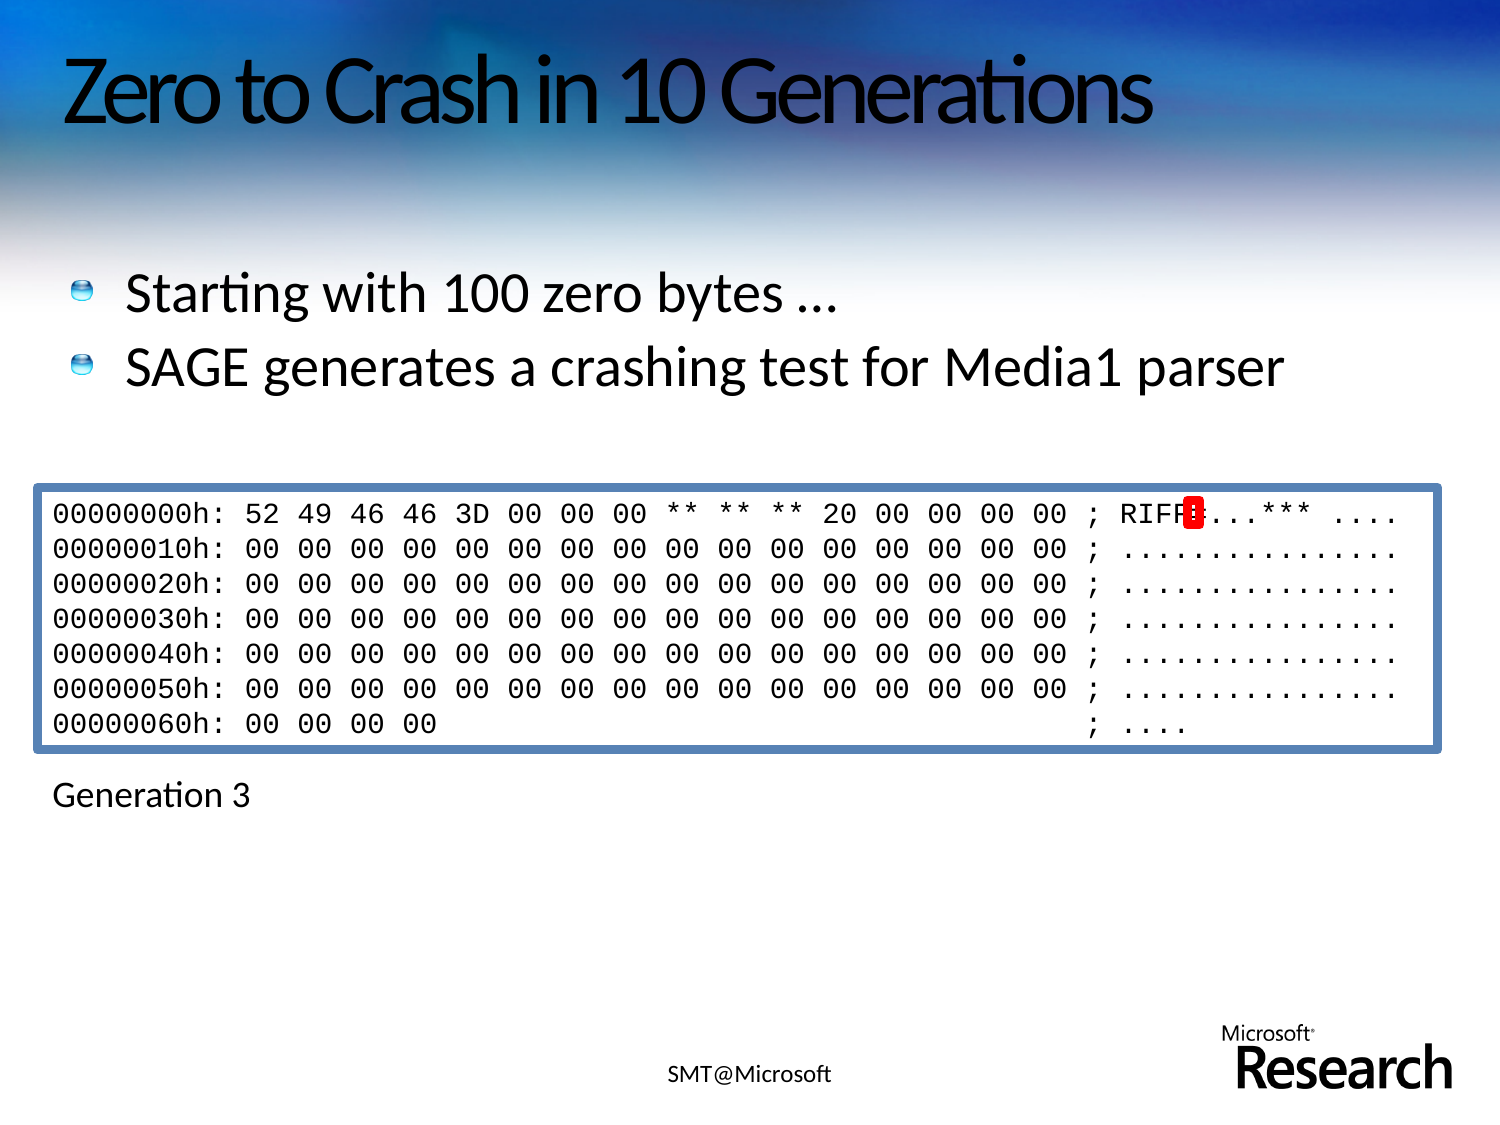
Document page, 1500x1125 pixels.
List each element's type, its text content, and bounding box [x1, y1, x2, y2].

list Starting with 100 zero bytes … SAGE generates a crashing test for Media1 parser [62, 261, 1438, 404]
title Zero to Crash in 10 Generations [62, 37, 1438, 148]
text_box 00000000h: 52 49 46 46 3D 00 00 00 ** ** ** 20 00 00 00 00 ; RIFF=...*** .... 00000010h: 00 00 00 00 00 00 00 00 00 00 00 00 00 00 00 00 ; ................ 00000020h: 00 00 00 00 00 00 00 00 00 00 00 00 00 00 00 00 ; ................ 00000030h: 00 00 00 00 00 00 00 00 00 00 00 00 00 00 00 00 ; ................ 00000040h: 00 00 00 00 00 00 00 00 00 00 00 00 00 00 00 00 ; ................ 00000050h: 00 00 00 00 00 00 00 00 00 00 00 00 00 00 00 00 ; ................ 00000060h: 00 00 00 00 ; .... [37, 487, 1500, 747]
text_box [1183, 496, 1204, 529]
footer SMT@Microsoft [512, 1042, 988, 1103]
text_box [33, 483, 1442, 754]
text_box Generation 3 [37, 762, 363, 823]
picture [0, 0, 1500, 1125]
